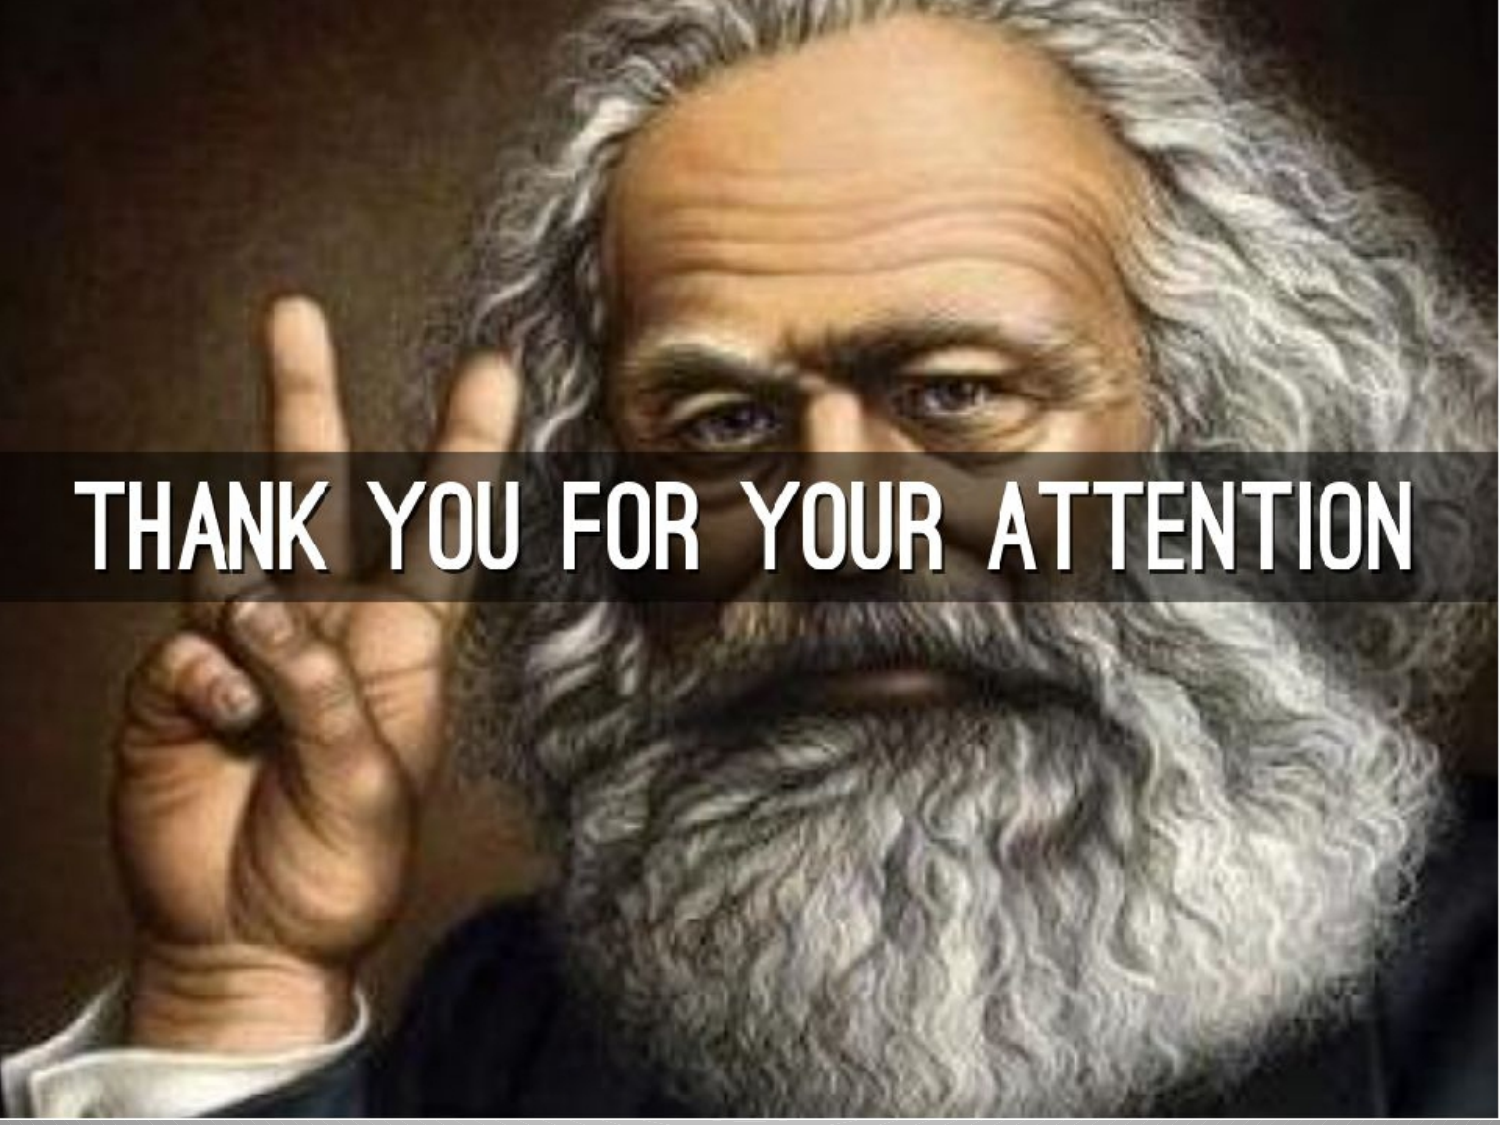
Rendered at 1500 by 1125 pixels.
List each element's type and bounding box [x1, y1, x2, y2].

list [0, 0, 1500, 1120]
